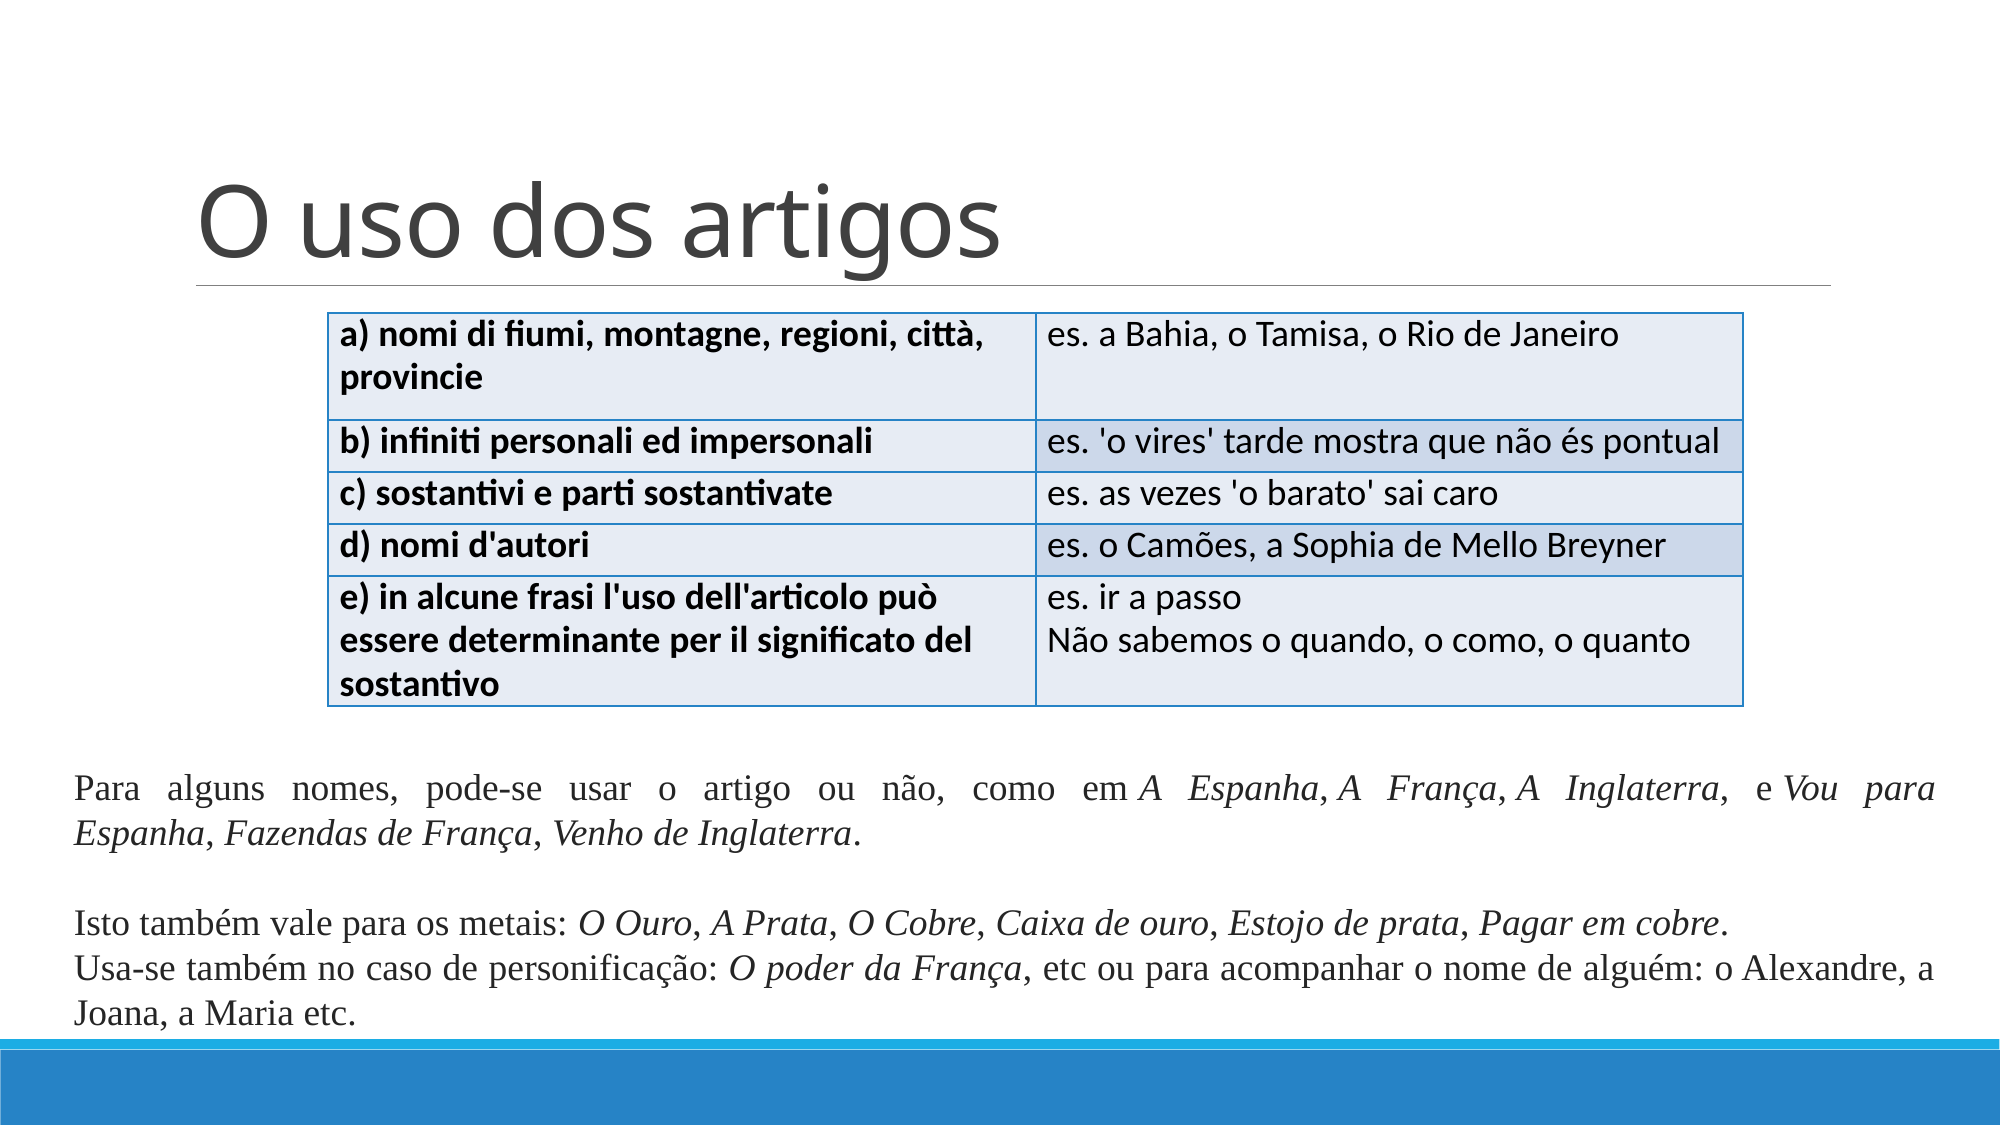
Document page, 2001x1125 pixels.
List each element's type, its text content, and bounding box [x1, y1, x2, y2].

table_cell es. 'o vires' tarde mostra que não és pontual [1037, 421, 1742, 471]
table_header es. a Bahia, o Tamisa, o Rio de Janeiro [1037, 314, 1742, 419]
table_cell b) infiniti personali ed impersonali [329, 421, 1035, 471]
title O uso dos artigos [180, 47, 1830, 285]
table_cell es. ir a passo Não sabemos o quando, o como, o quanto [1037, 577, 1742, 705]
table_cell c) sostantivi e parti sostantivate [329, 473, 1035, 523]
text_box Para alguns nomes, pode-se usar o artigo ou não, como em A Espanha, A França, A Inglaterra, e Vou para Espanha, Fazendas de França, Venho de Inglaterra. Isto também vale para os metais: O Ouro, A Prata, O Cobre, Caixa de ouro, Estojo de prata, Pagar em cobre. Usa-se também no caso de personificação: O poder da França, etc ou para acompanhar o nome de alguém: o Alexandre, a Joana, a Maria etc. [59, 755, 1951, 1041]
table_header a) nomi di fiumi, montagne, regioni, città, provincie [329, 314, 1035, 419]
table_cell d) nomi d'autori [329, 525, 1035, 575]
table_cell es. o Camões, a Sophia de Mello Breyner [1037, 525, 1742, 575]
table_cell e) in alcune frasi l'uso dell'articolo può essere determinante per il significato del sostantivo [329, 577, 1035, 705]
table_cell es. as vezes 'o barato' sai caro [1037, 473, 1742, 523]
